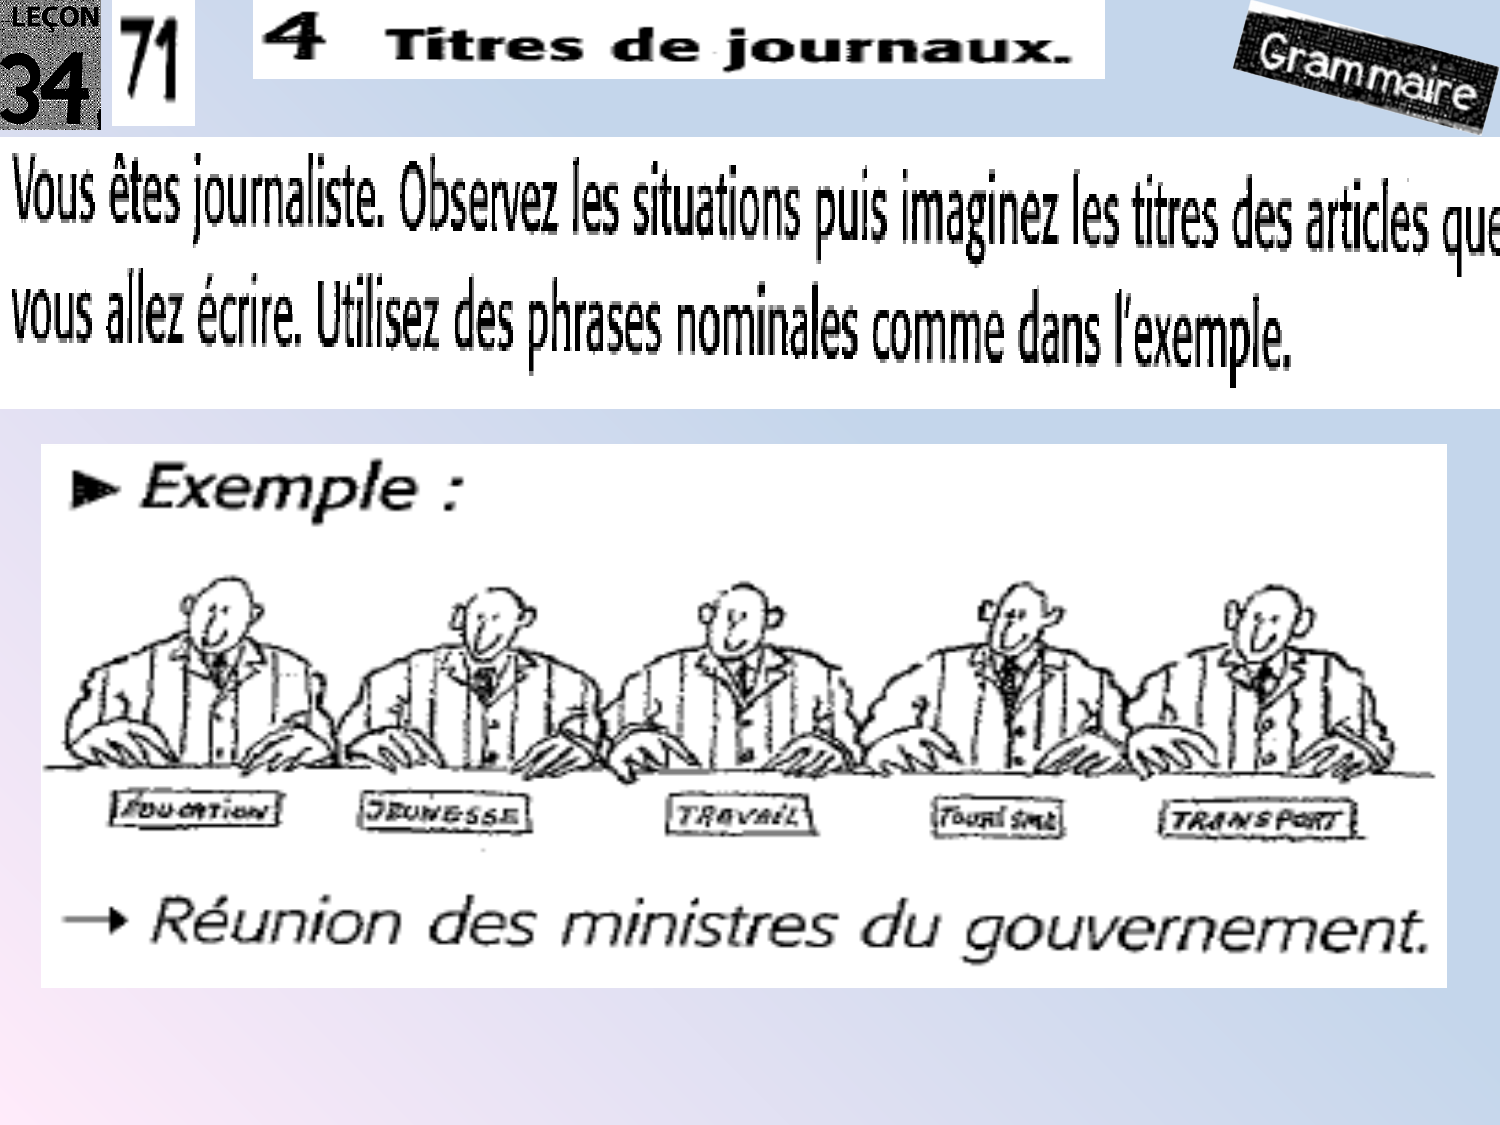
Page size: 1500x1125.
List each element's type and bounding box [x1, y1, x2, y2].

picture [0, 136, 1500, 410]
picture [41, 444, 1448, 988]
picture [1234, 1, 1498, 135]
picture [253, 0, 1105, 79]
picture [0, 0, 101, 131]
picture [111, 0, 195, 126]
